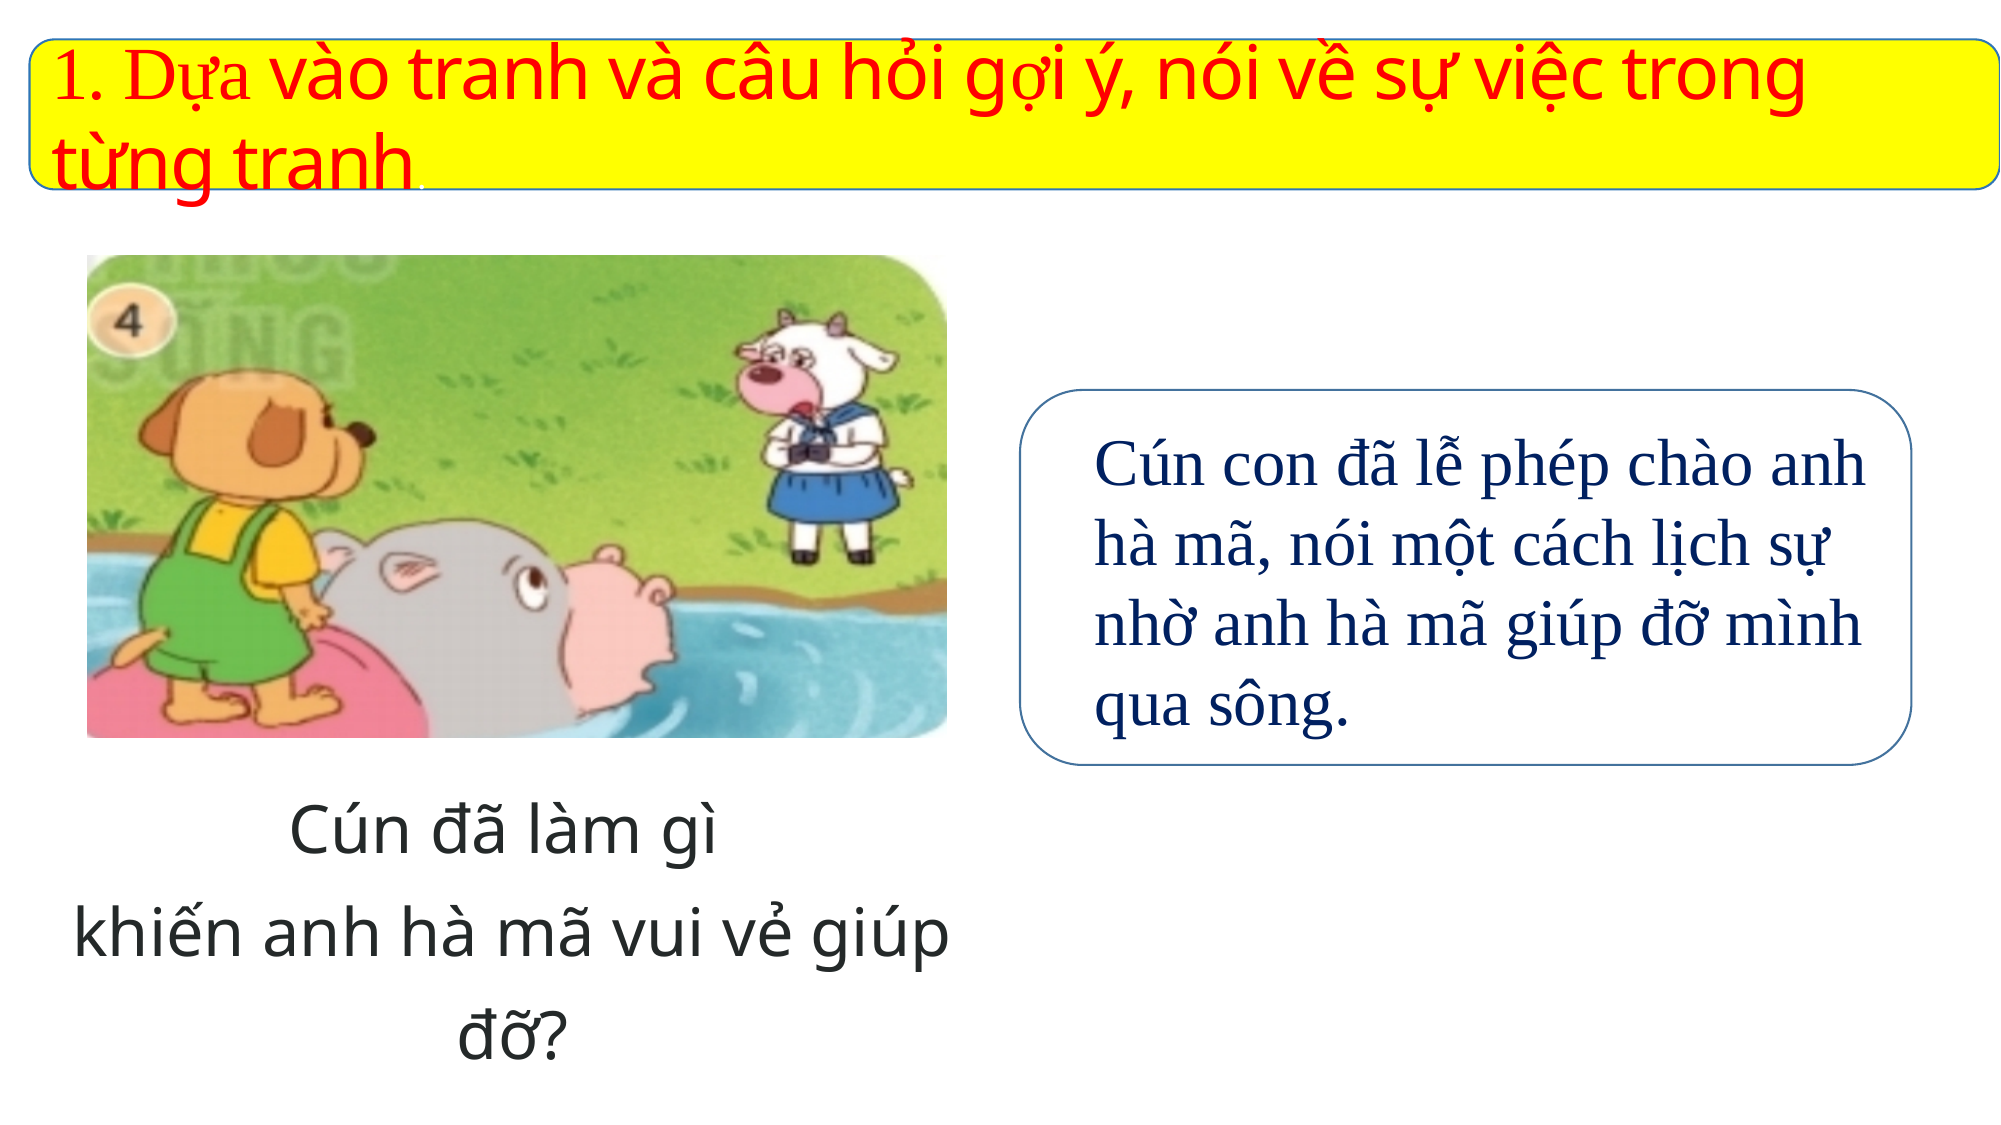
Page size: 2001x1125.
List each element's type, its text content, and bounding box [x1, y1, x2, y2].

text_box Cún đã làm gì khiến anh hà mã vui vẻ giúp đỡ? [29, 763, 996, 843]
text_box 1. Dựa vào tranh và câu hỏi gợi ý, nói về sự việc trong từng tranh. [28, 38, 2000, 191]
text_box Cún con đã lễ phép chào anh hà mã, nói một cách lịch sự nhờ anh hà mã giúp đỡ mình qua sông. [1079, 411, 1893, 747]
picture [87, 255, 947, 738]
text_box [1018, 388, 1913, 766]
